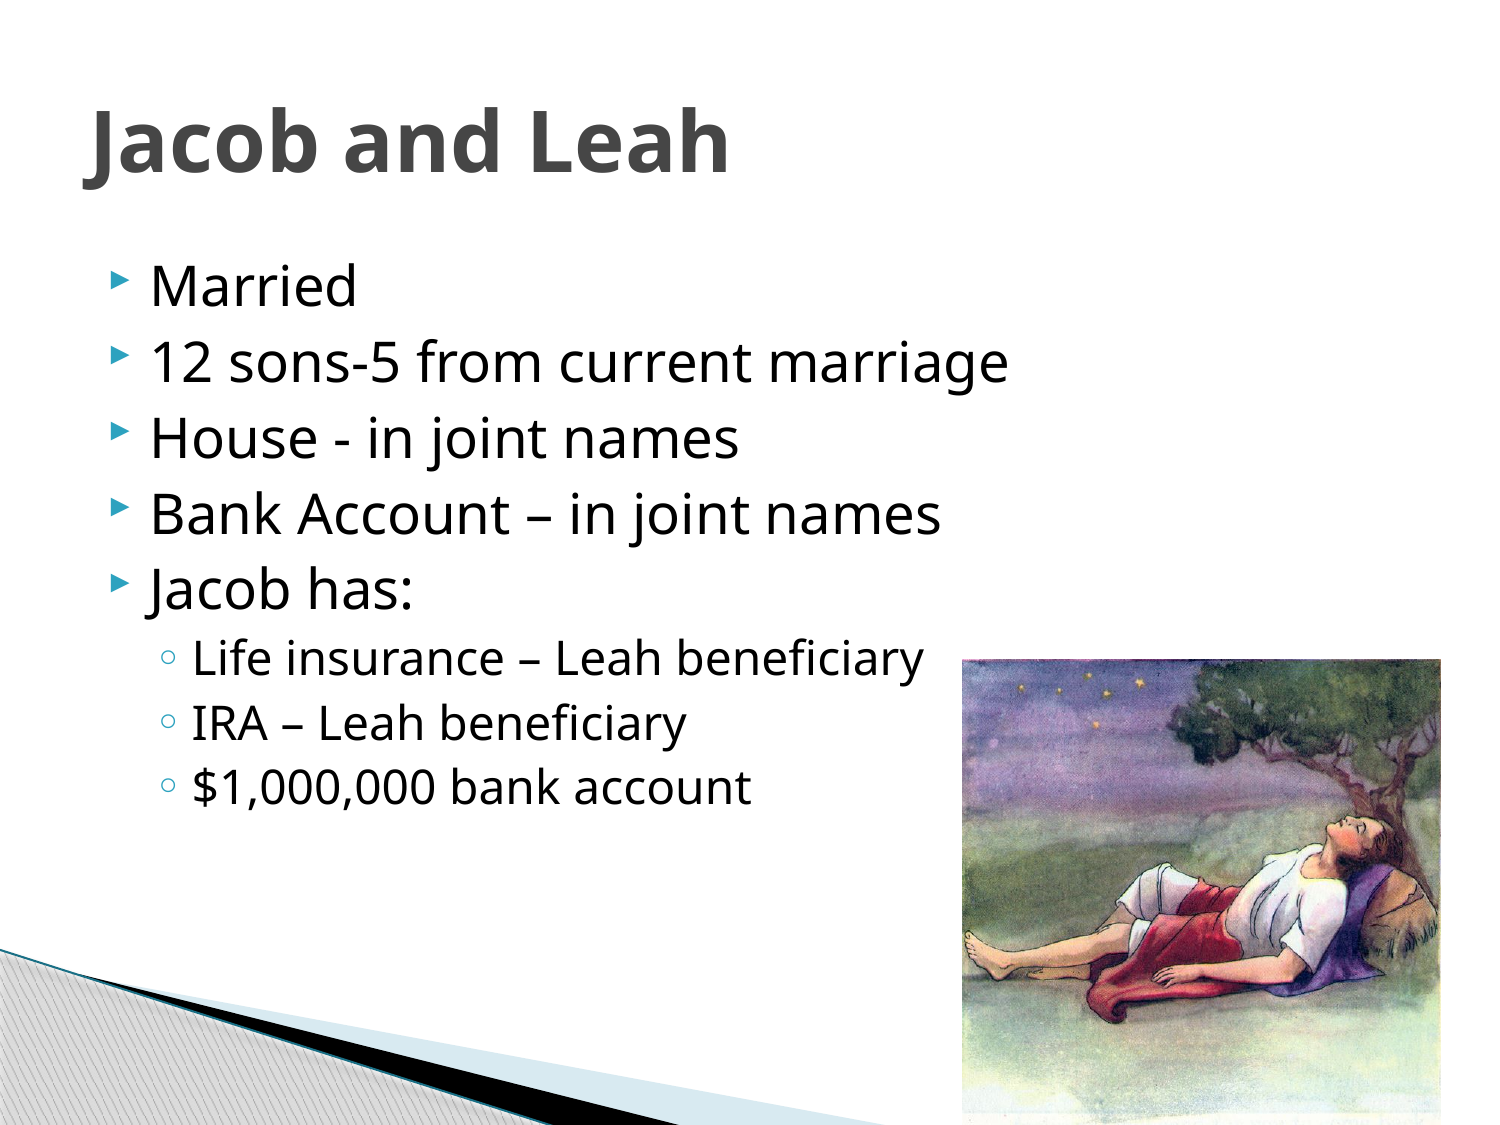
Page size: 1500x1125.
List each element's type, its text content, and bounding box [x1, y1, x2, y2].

list Married 12 sons-5 from current marriage House - in joint names Bank Account – in joint names Jacob has: Life insurance – Leah beneficiary IRA – Leah beneficiary $1,000,000 bank account [75, 243, 1425, 986]
picture [962, 659, 1441, 1125]
title Jacob and Leah [75, 45, 1425, 233]
